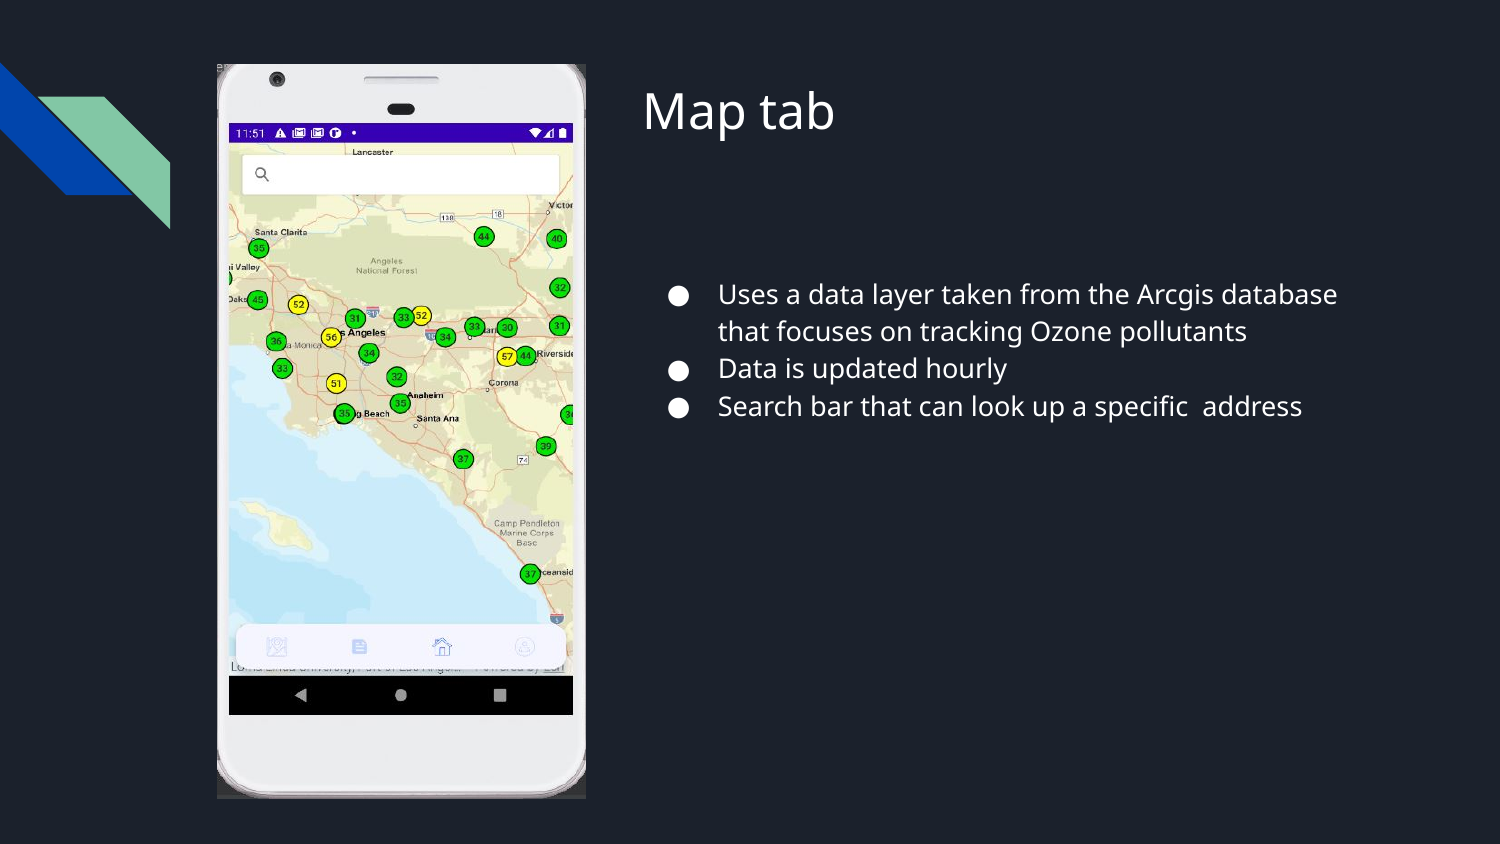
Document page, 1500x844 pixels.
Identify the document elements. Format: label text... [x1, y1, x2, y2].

picture [217, 64, 586, 800]
title Map tab [627, 64, 1368, 215]
list Uses a data layer taken from the Arcgis database that focuses on tracking Ozone pollutants Data is updated hourly Search bar that can look up a specific address [627, 257, 1368, 735]
